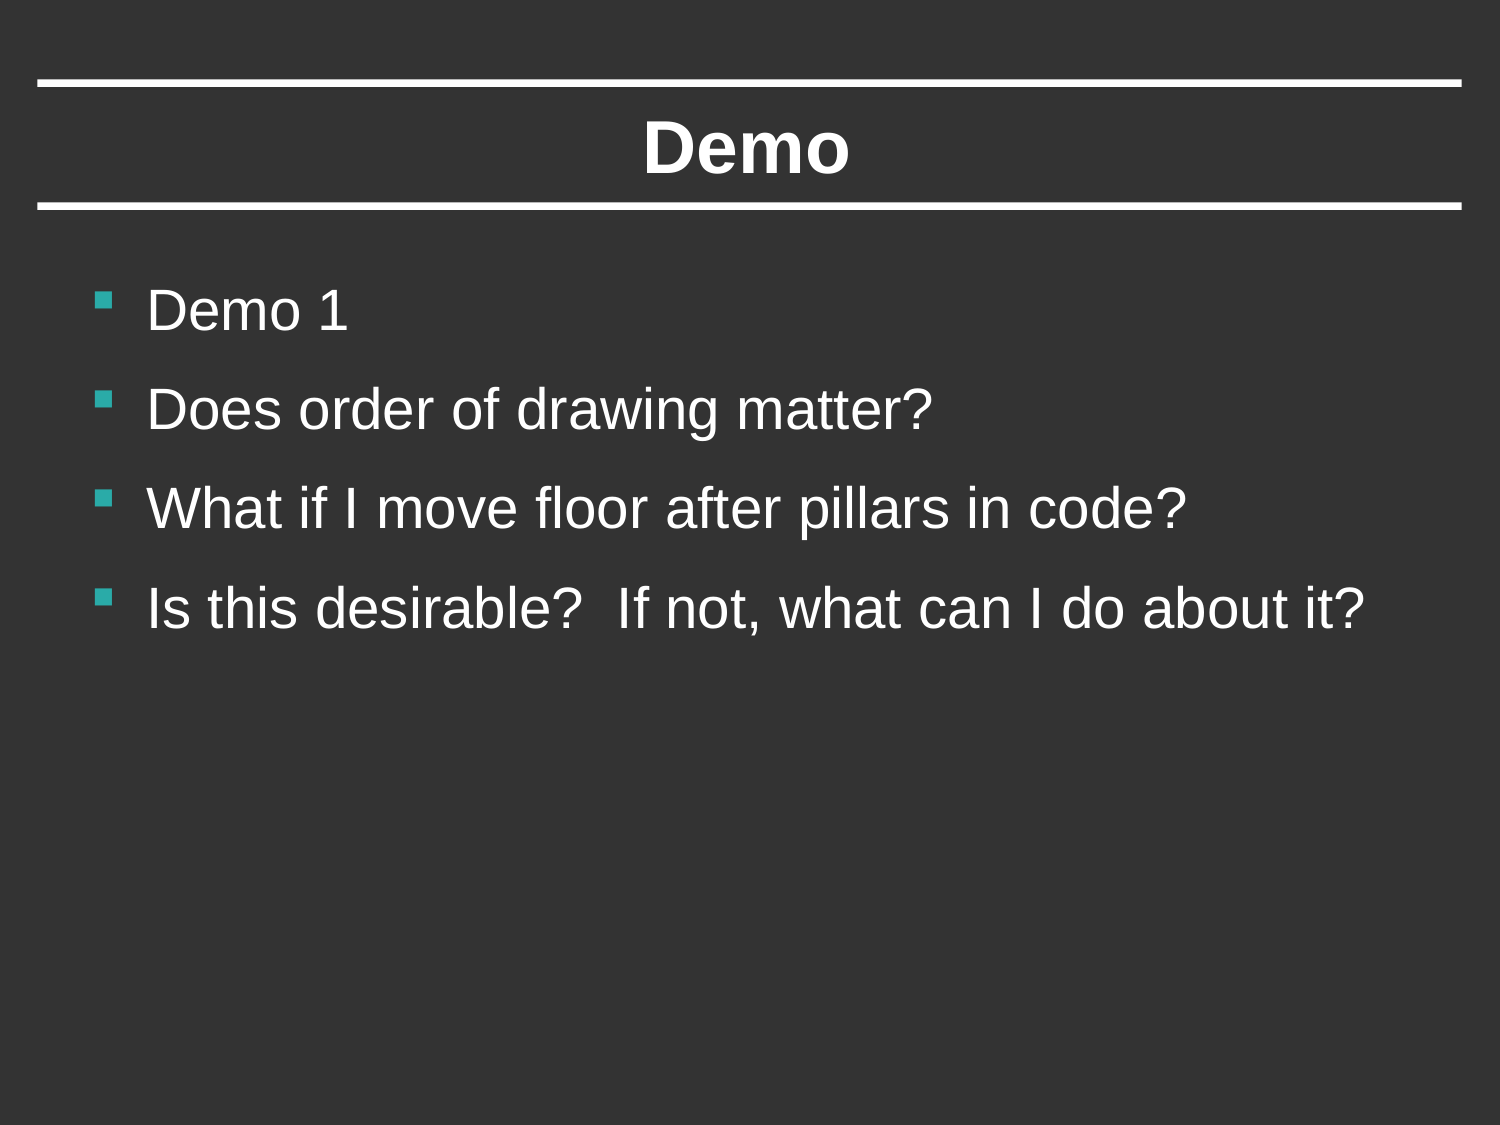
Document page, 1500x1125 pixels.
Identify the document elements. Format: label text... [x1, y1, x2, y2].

title Demo [111, 87, 1383, 200]
list Demo 1 Does order of drawing matter? What if I move floor after pillars in code? Is this desirable? If not, what can I do about it? [75, 264, 1425, 1090]
